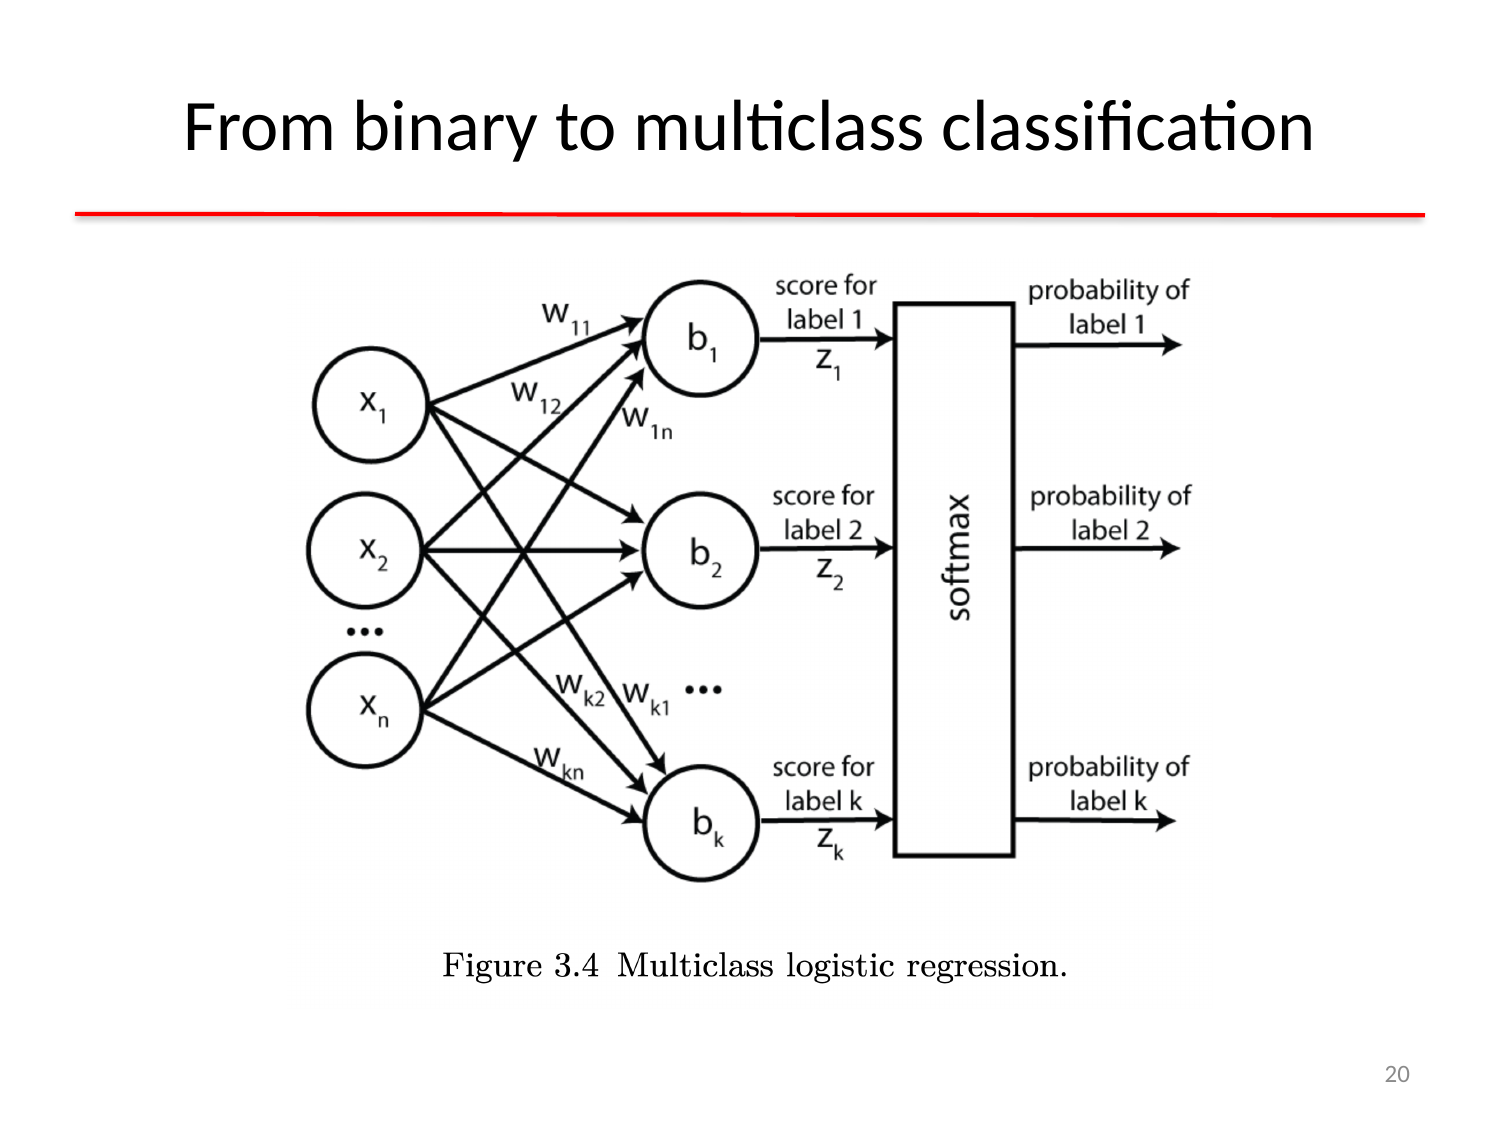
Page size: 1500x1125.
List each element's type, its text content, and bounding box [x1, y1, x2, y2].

picture [287, 258, 1213, 1009]
slide_number 20 [1074, 1042, 1425, 1103]
title From binary to multiclass classification [75, 45, 1425, 198]
